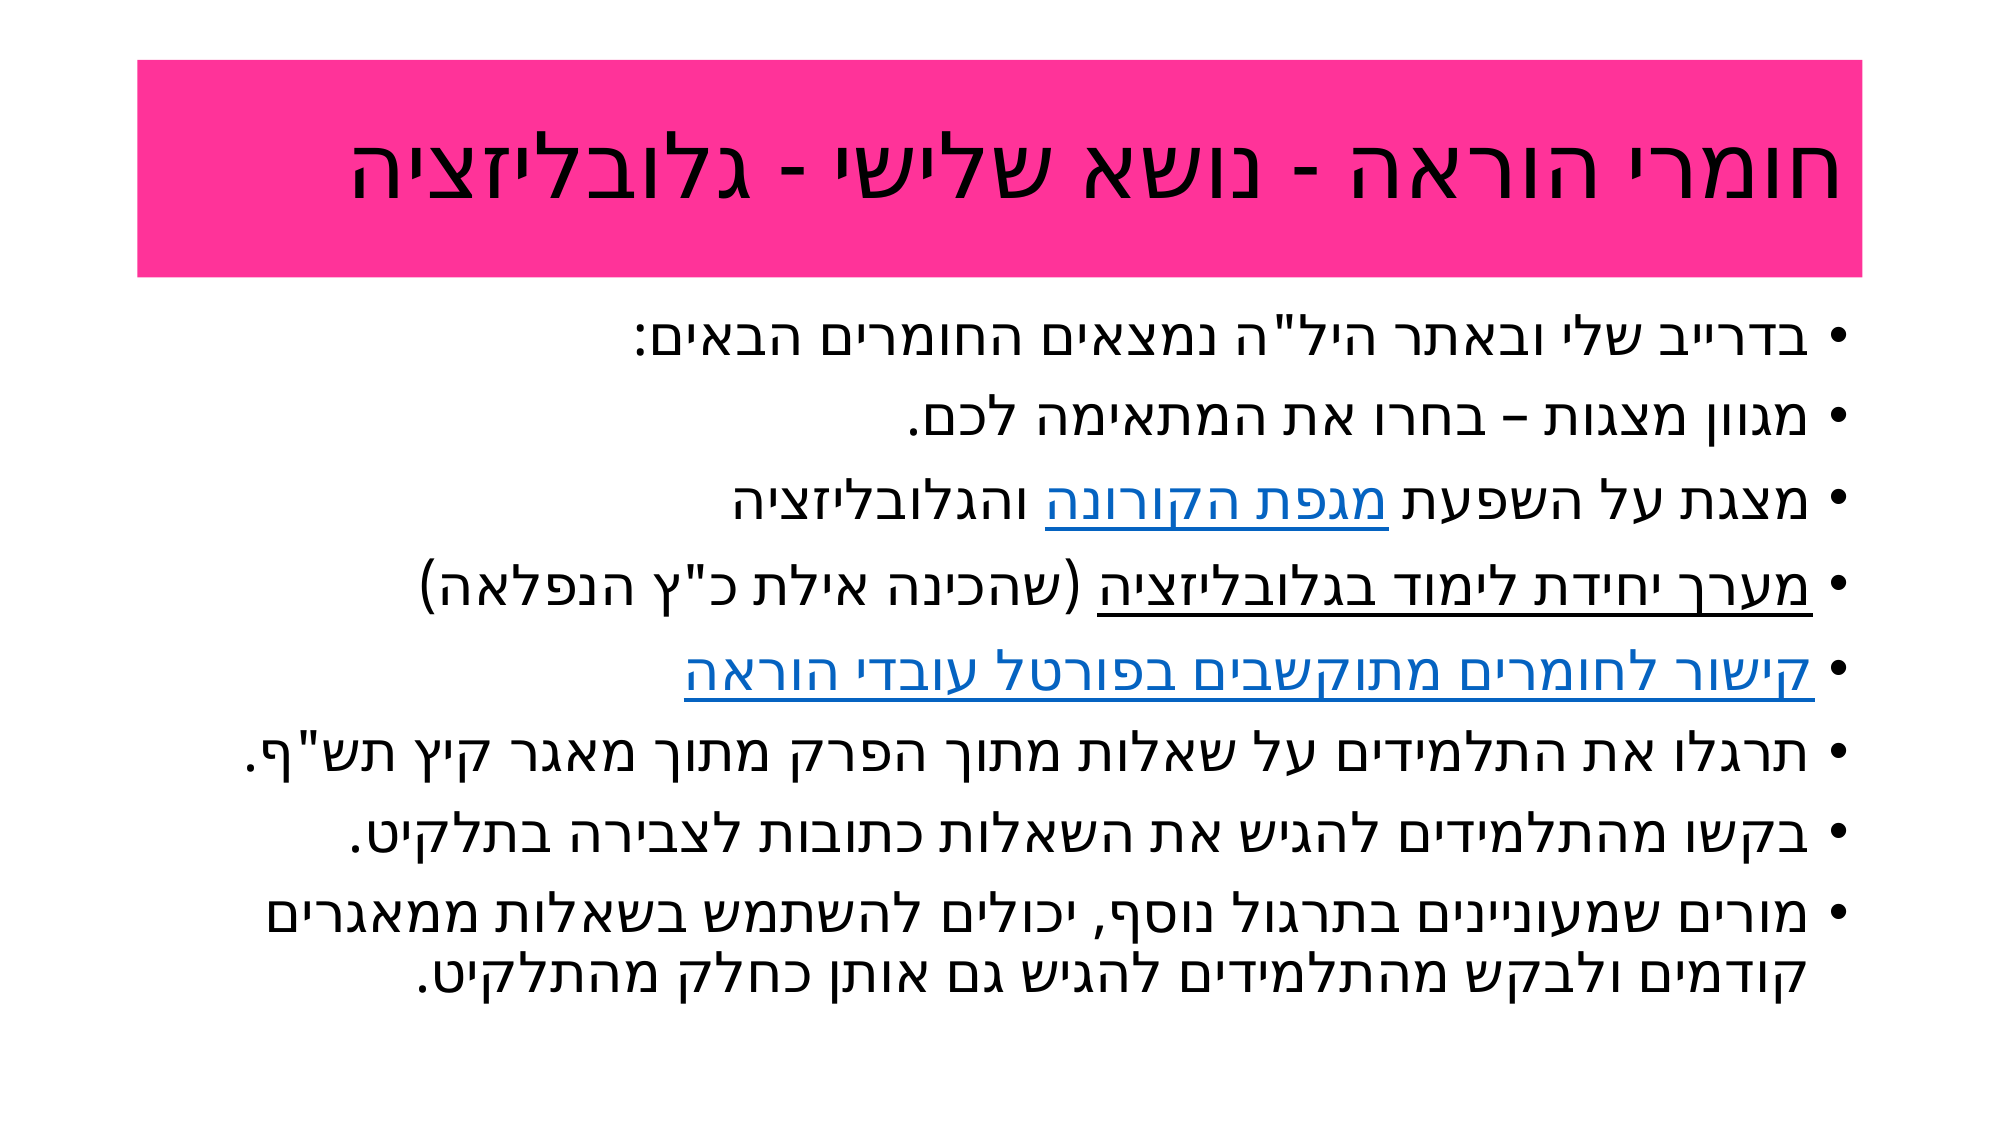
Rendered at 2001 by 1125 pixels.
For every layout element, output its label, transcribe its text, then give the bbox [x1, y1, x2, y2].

title חומרי הוראה - נושא שלישי - גלובליזציה [137, 59, 1863, 278]
list בדרייב שלי ובאתר היל"ה נמצאים החומרים הבאים: מגוון מצגות – בחרו את המתאימה לכם. מצגת על השפעת מגפת הקורונה והגלובליזציה מערך יחידת לימוד בגלובליזציה (שהכינה אילת כ"ץ הנפלאה) קישור לחומרים מתוקשבים בפורטל עובדי הוראה תרגלו את התלמידים על שאלות מתוך הפרק מתוך מאגר קיץ תש"ף. בקשו מהתלמידים להגיש את השאלות כתובות לצבירה בתלקיט. מורים שמעוניינים בתרגול נוסף, יכולים להשתמש בשאלות ממאגרים קודמים ולבקש מהתלמידים להגיש גם אותן כחלק מהתלקיט. [137, 299, 1863, 1014]
